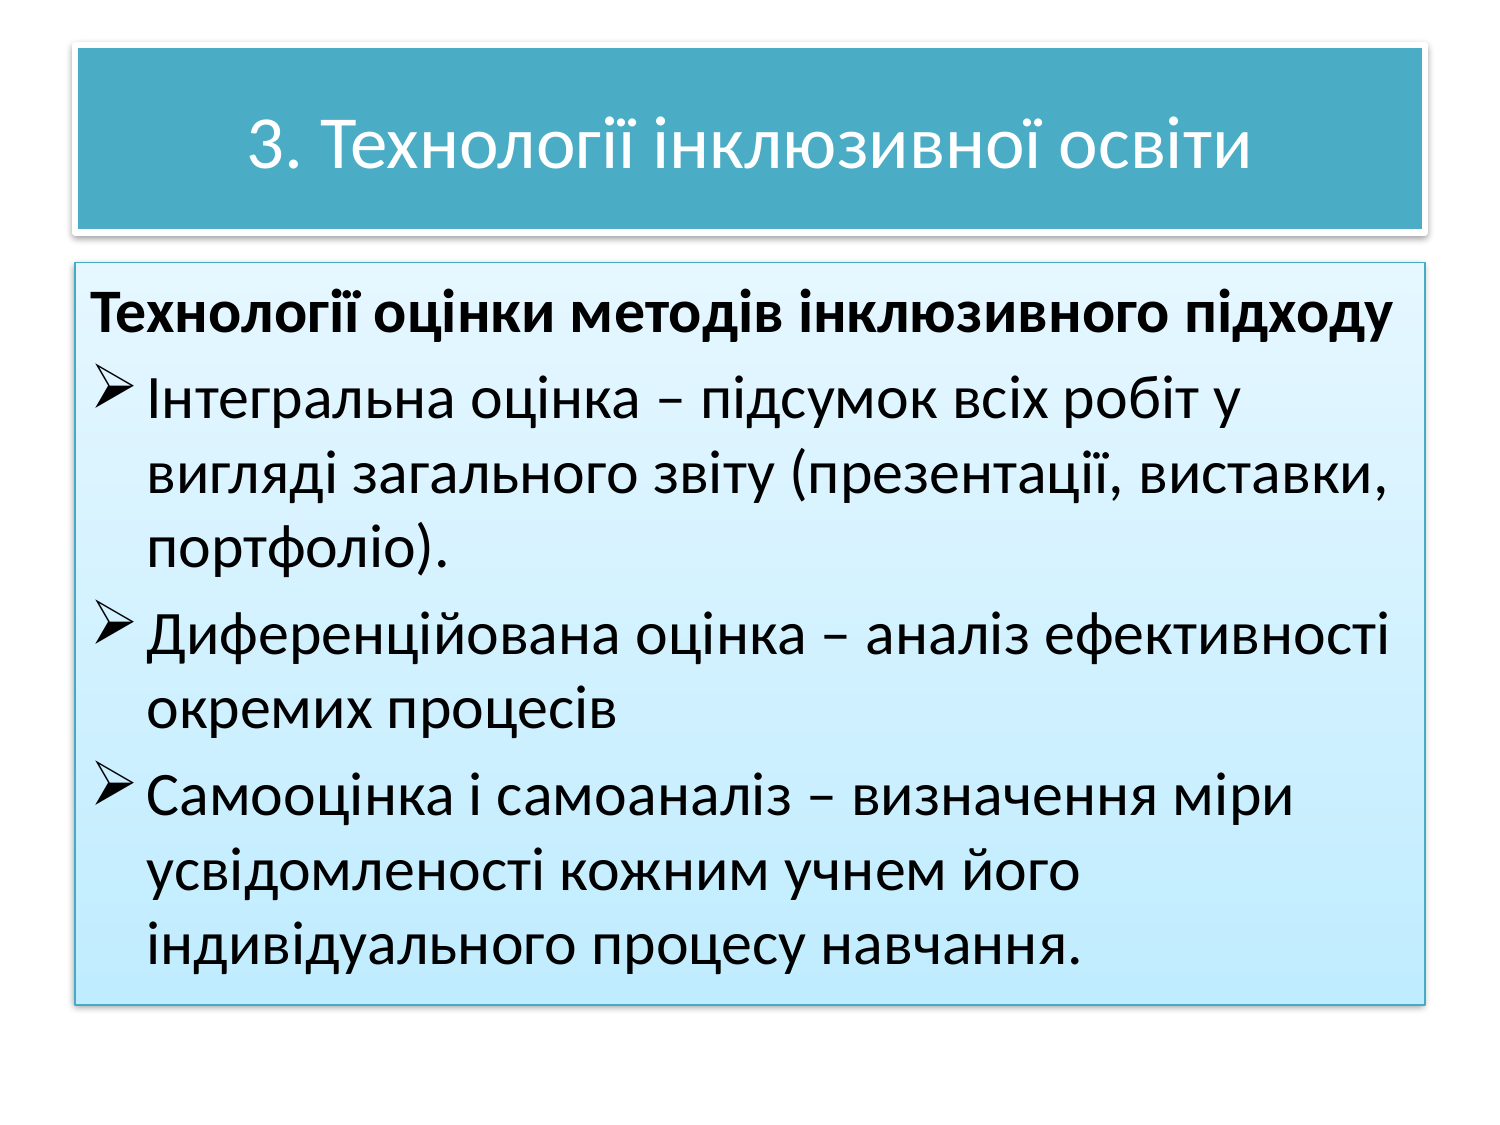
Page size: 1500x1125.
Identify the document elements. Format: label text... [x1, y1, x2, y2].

list Технології оцінки методів інклюзивного підходу Інтегральна оцінка – підсумок всіх робіт у вигляді загального звіту (презентації, виставки, портфоліо). Диференційована оцінка – аналіз ефективності окремих процесів Самооцінка і самоаналіз – визначення міри усвідомленості кожним учнем його індивідуального процесу навчання. [74, 262, 1426, 1006]
title 3. Технології інклюзивної освіти [72, 42, 1428, 236]
